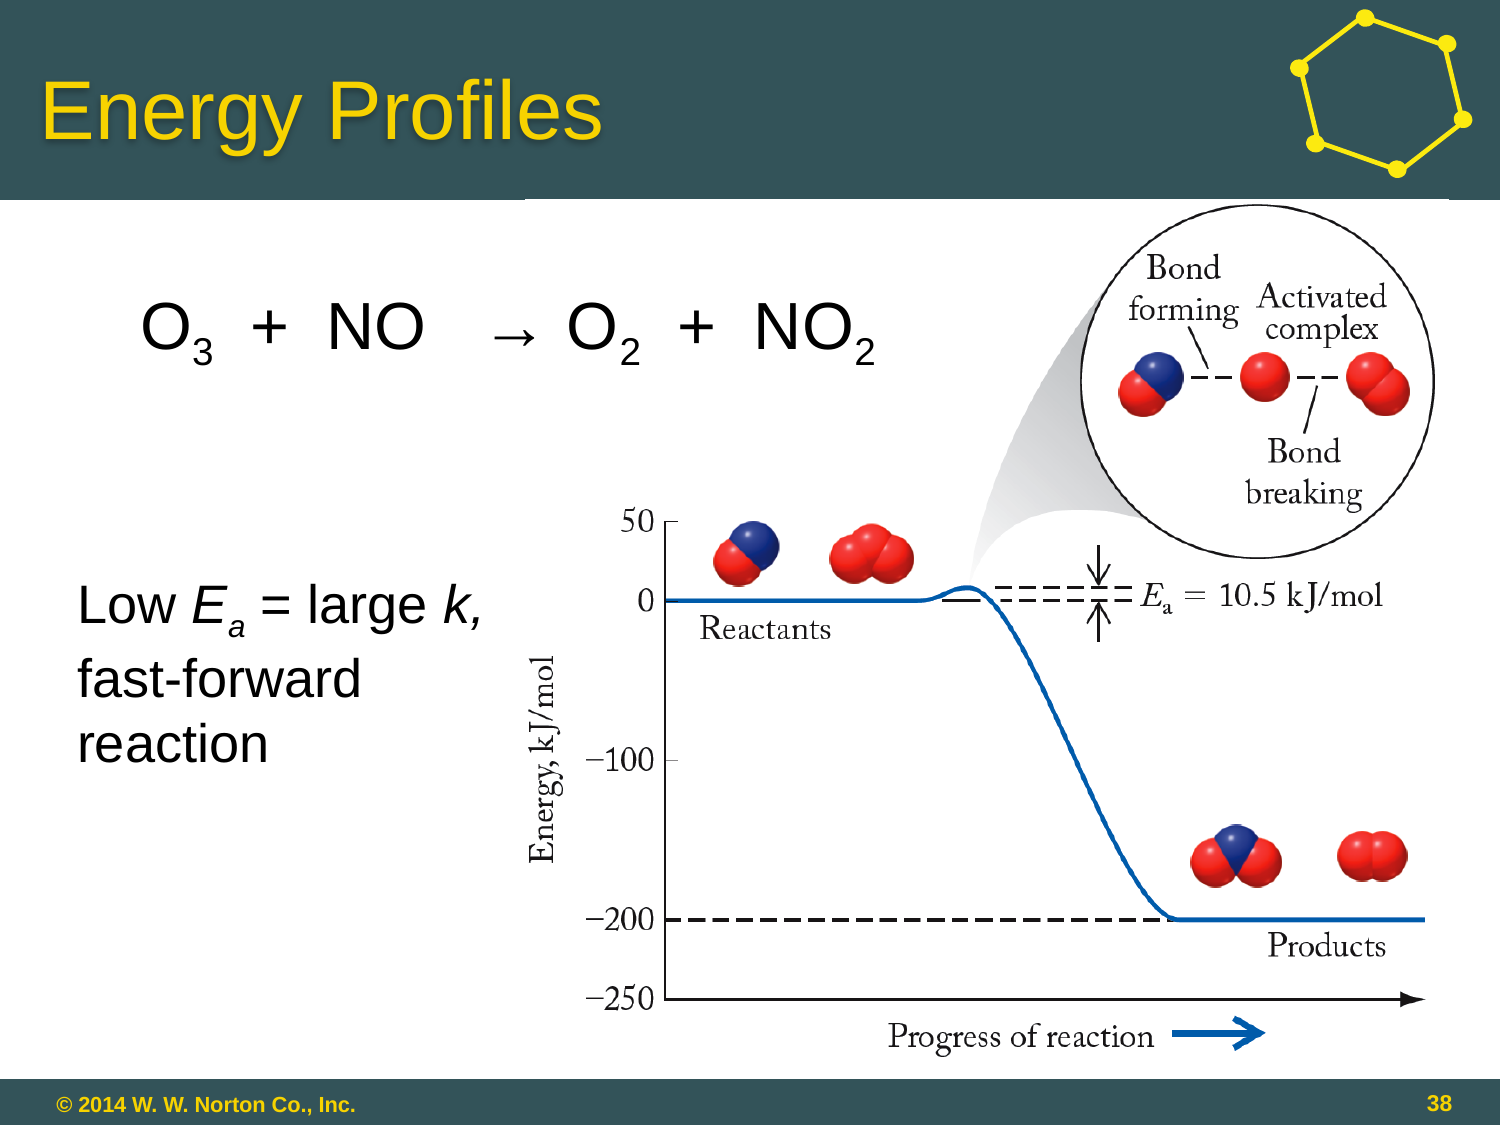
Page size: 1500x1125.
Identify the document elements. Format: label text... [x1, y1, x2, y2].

title Energy Profiles [24, 24, 1125, 188]
text_box Low Ea = large k, fast-forward reaction [62, 562, 513, 782]
picture [524, 199, 1450, 1059]
list O3 + NO → O2 + NO2 [124, 274, 519, 376]
slide_number 38 [1408, 1085, 1468, 1120]
